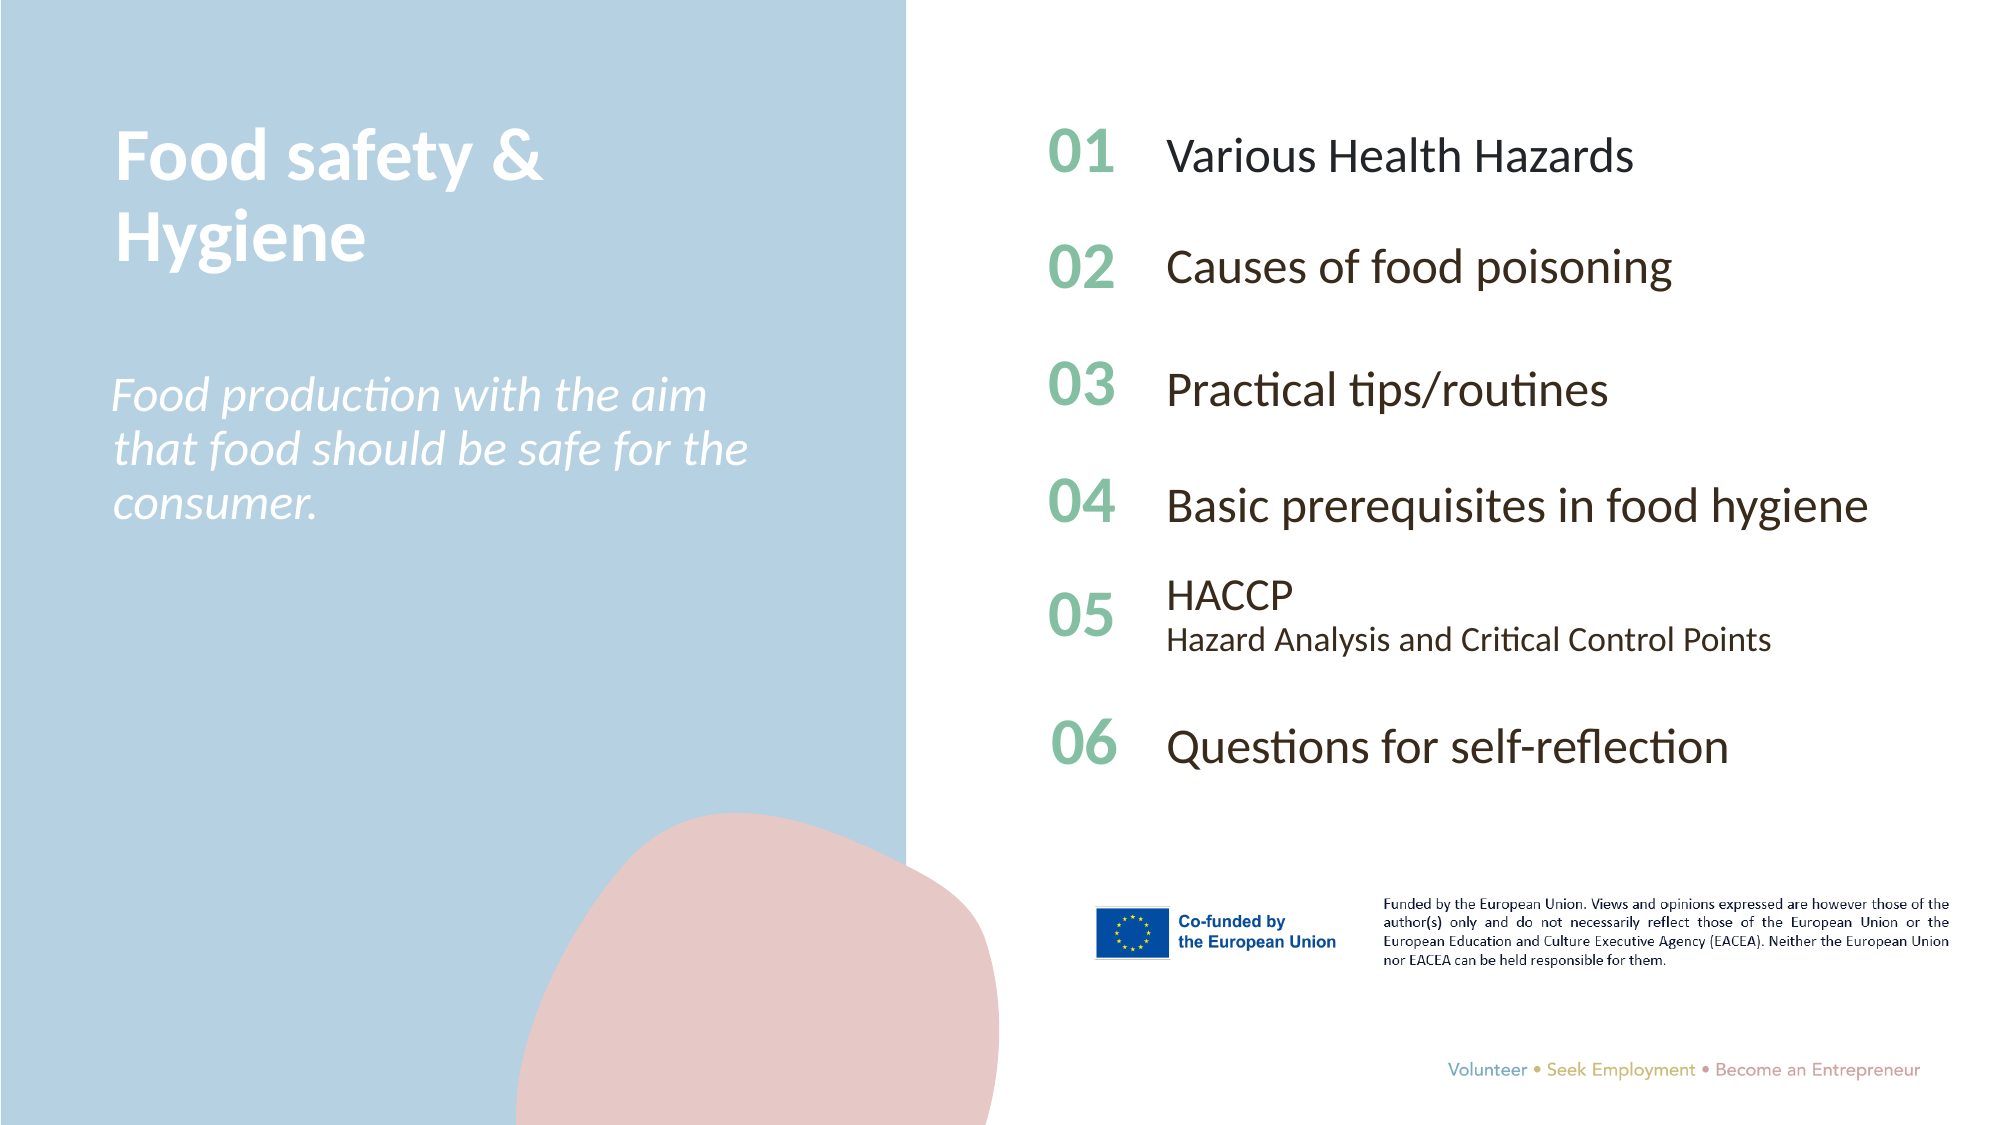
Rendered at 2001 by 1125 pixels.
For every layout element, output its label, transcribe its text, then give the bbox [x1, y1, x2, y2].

picture [1418, 1046, 1971, 1103]
list 01 [1034, 93, 1149, 207]
picture [1369, 880, 1964, 986]
list 03 [1034, 327, 1149, 441]
list 05 [1034, 558, 1149, 672]
list Various Health Hazards [1151, 93, 1940, 207]
list HACCP Hazard Analysis and Critical Control Points [1151, 558, 1940, 672]
picture [1093, 905, 1354, 961]
list Causes of food poisoning [1151, 210, 1940, 324]
list Food safety & Hygiene [100, 108, 819, 208]
text_box Questions for self-reflection [1151, 684, 1940, 798]
list Food production with the aim that food should be safe for the consumer. [95, 360, 803, 732]
list Practical tips/routines [1151, 327, 1940, 441]
list Basic prerequisites in food hygiene [1151, 444, 1940, 558]
text_box 06 [1036, 695, 1151, 791]
list 04 [1034, 444, 1149, 558]
list 02 [1034, 210, 1149, 324]
